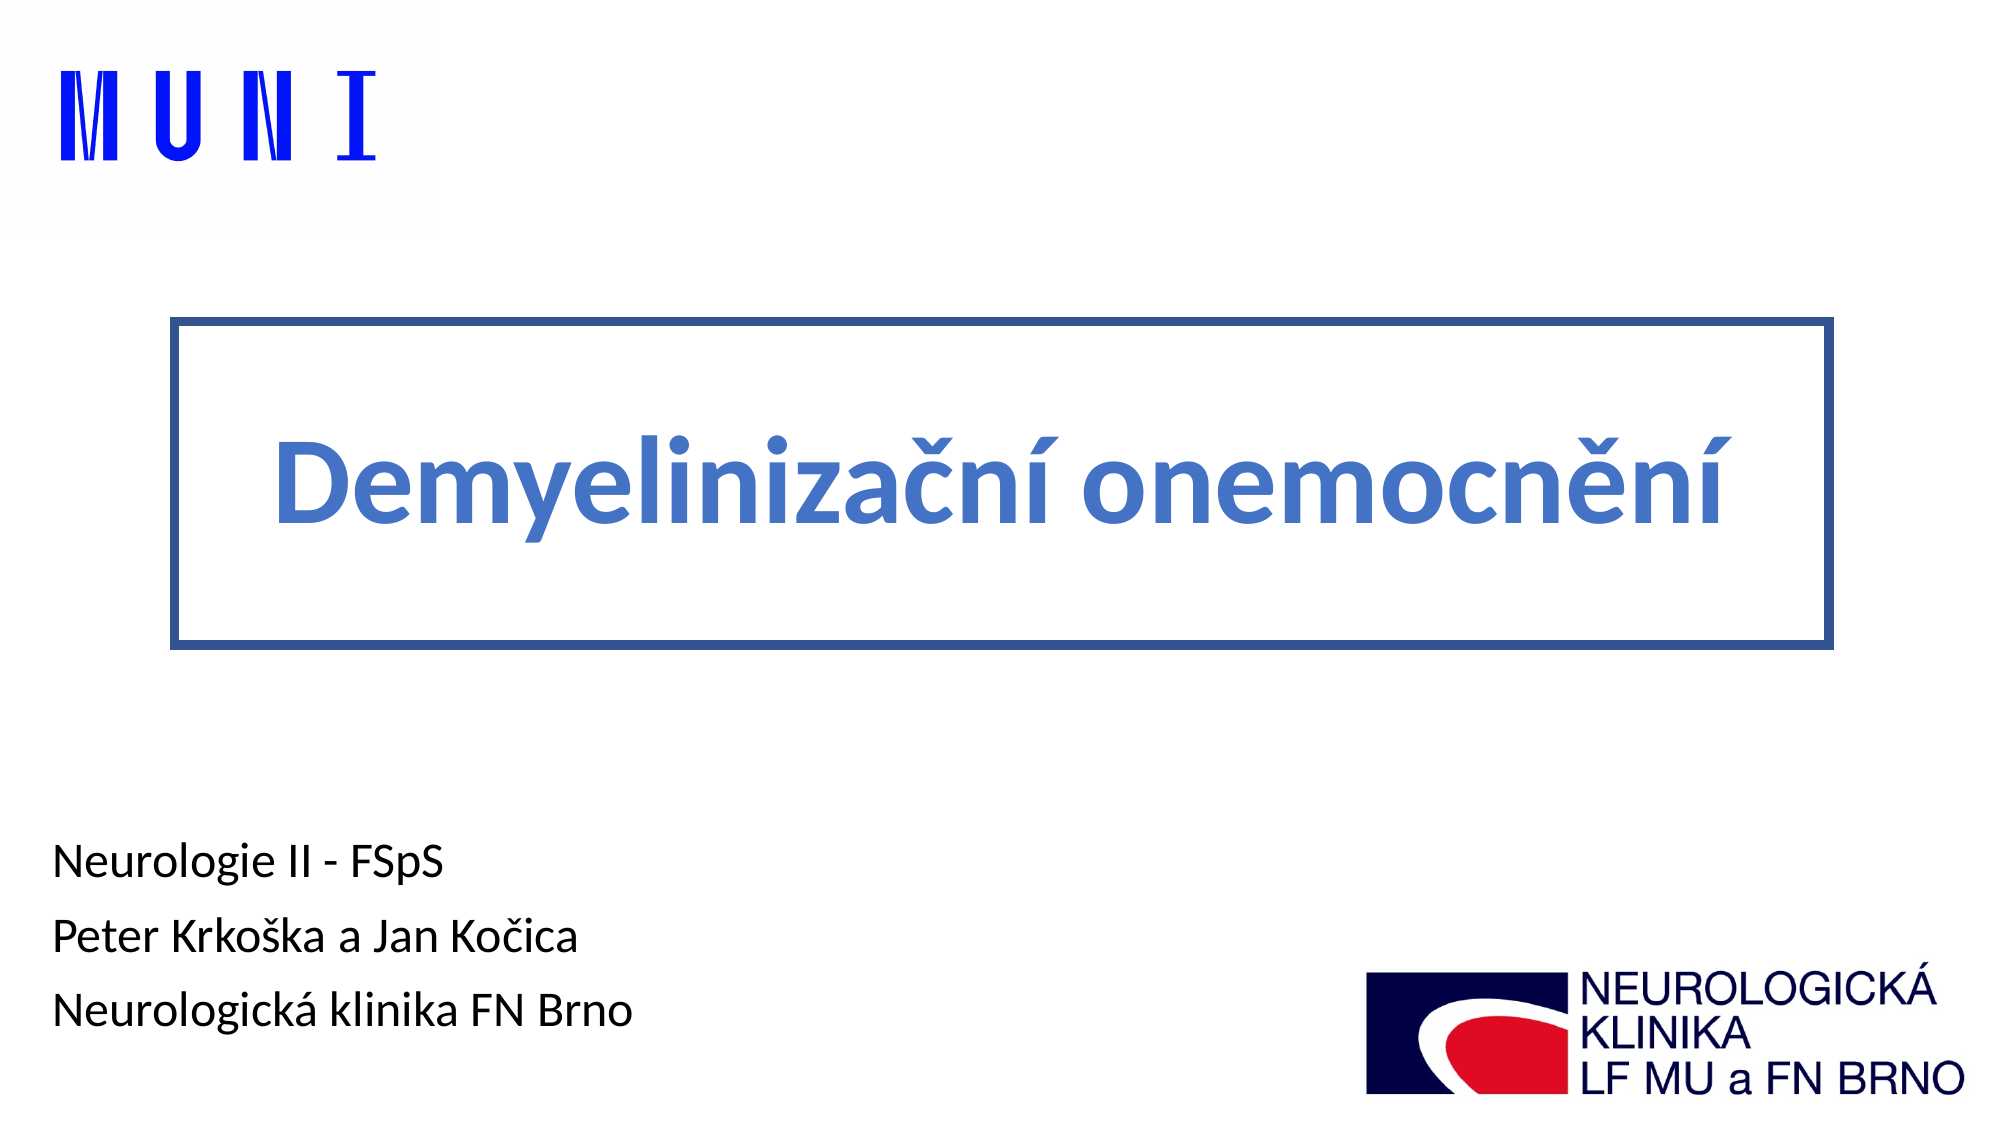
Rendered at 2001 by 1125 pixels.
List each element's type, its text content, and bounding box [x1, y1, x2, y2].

picture [1350, 957, 1978, 1108]
text_box [174, 321, 1829, 646]
picture [0, 0, 436, 238]
subtitle Neurologie II - FSpS Peter Krkoška a Jan Kočica Neurologická klinika FN Brno [37, 826, 1538, 1108]
